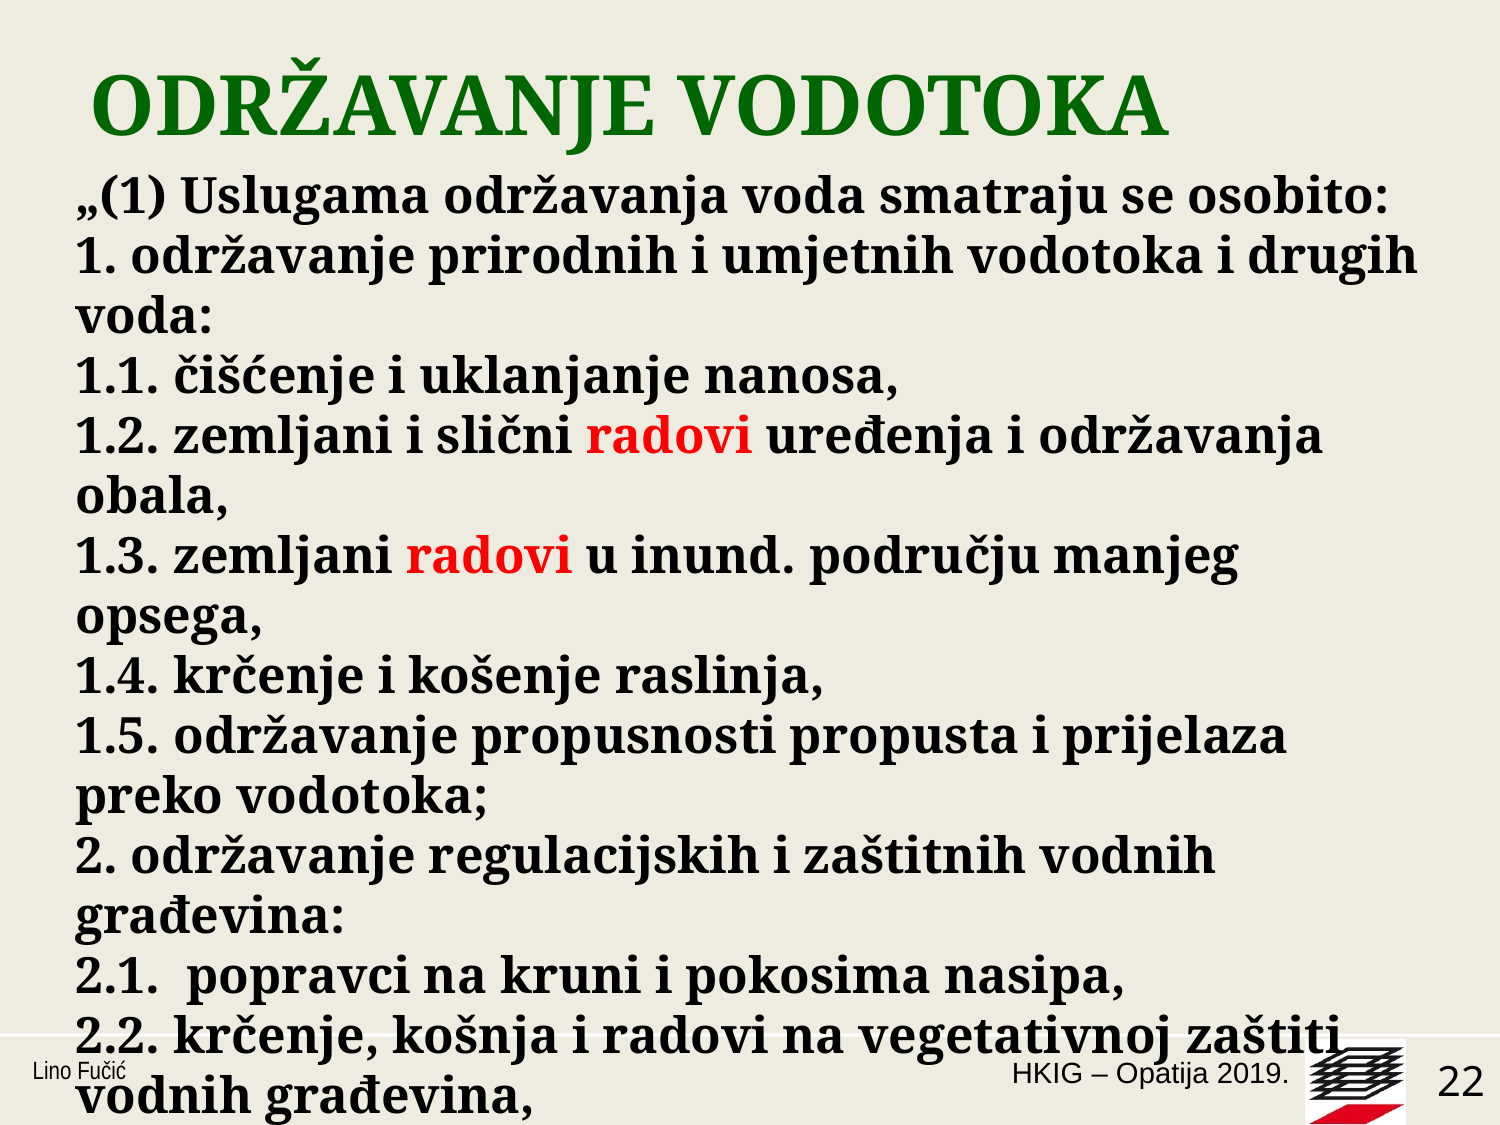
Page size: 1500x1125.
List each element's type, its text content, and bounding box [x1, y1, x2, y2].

text_box „(1) Uslugama održavanja voda smatraju se osobito: 1. održavanje prirodnih i umjetnih vodotoka i drugih voda: 1.1. čišćenje i uklanjanje nanosa, 1.2. zemljani i slični radovi uređenja i održavanja obala, 1.3. zemljani radovi u inund. području manjeg opsega, 1.4. krčenje i košenje raslinja, 1.5. održavanje propusnosti propusta i prijelaza preko vodotoka; 2. održavanje regulacijskih i zaštitnih vodnih građevina: 2.1. popravci na kruni i pokosima nasipa, 2.2. krčenje, košnja i radovi na vegetativnoj zaštiti vodnih građevina, 2.3. popravci oštećenih dijelova vodnih građevina; [60, 155, 1447, 1125]
title ODRŽAVANJE VODOTOKA [75, 45, 1425, 126]
slide_number Lino Fučić [17, 1046, 343, 1125]
slide_number 22 [1316, 1046, 1500, 1125]
